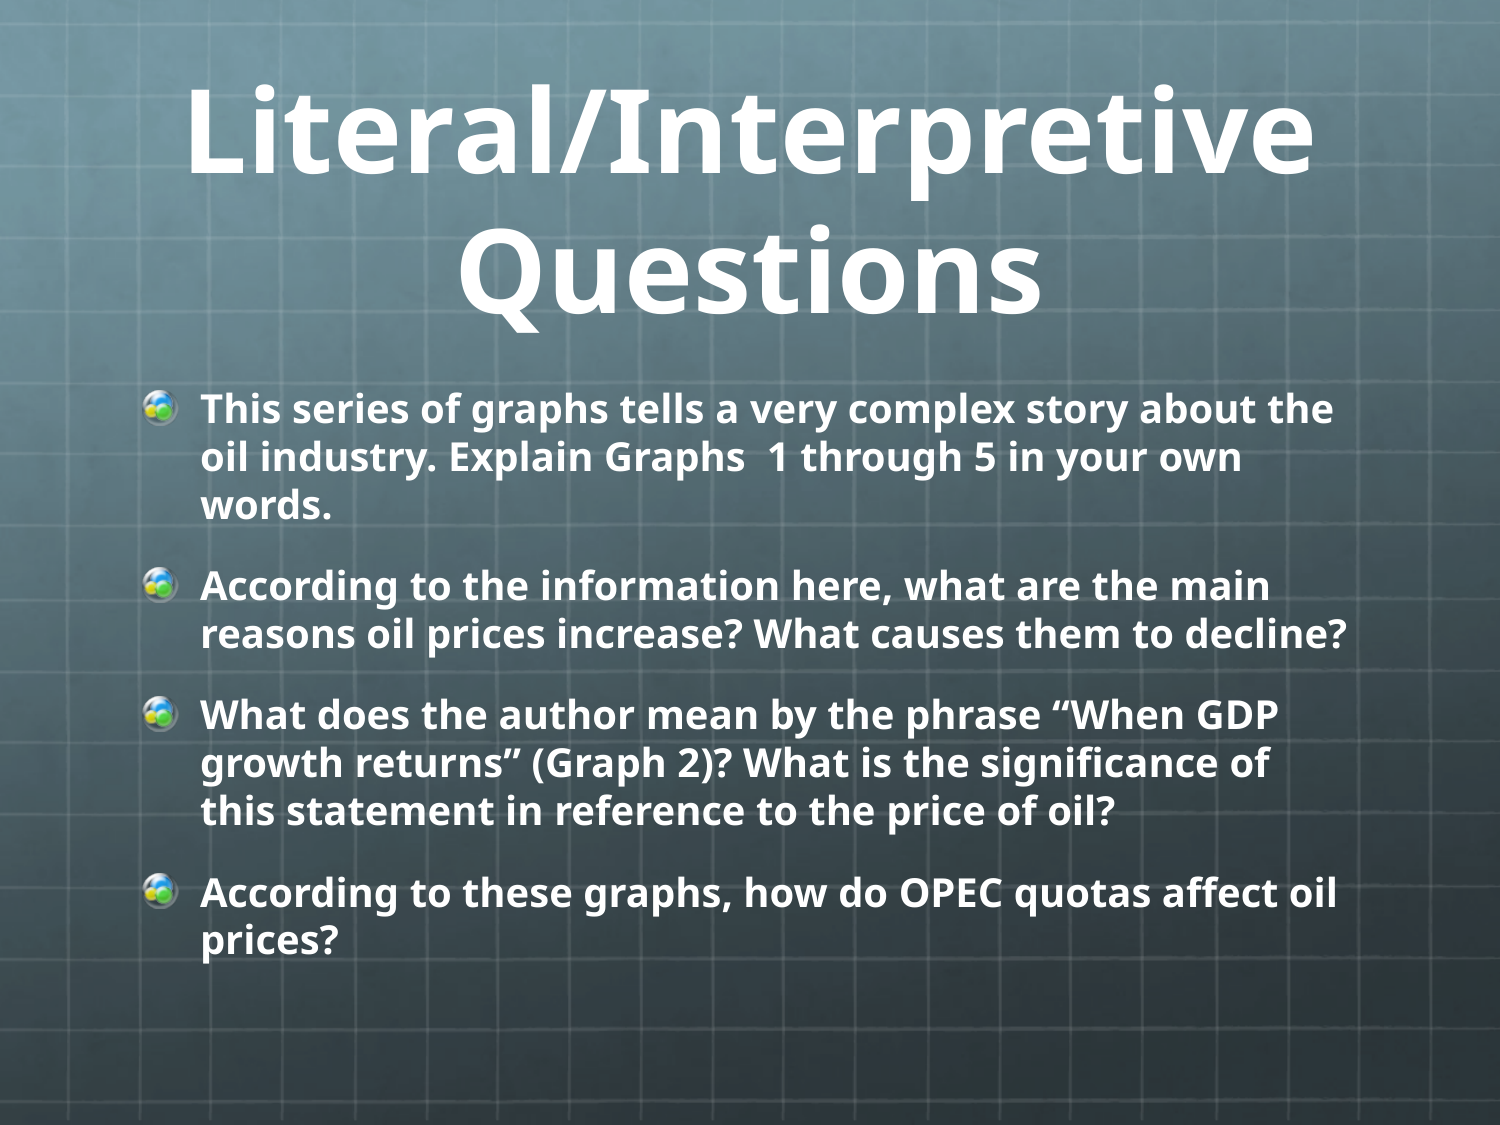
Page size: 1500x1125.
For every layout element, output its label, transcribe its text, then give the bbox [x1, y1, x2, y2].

list This series of graphs tells a very complex story about the oil industry. Explain Graphs 1 through 5 in your own words. According to the information here, what are the main reasons oil prices increase? What causes them to decline? What does the author mean by the phrase “When GDP growth returns” (Graph 2)? What is the significance of this statement in reference to the price of oil? According to these graphs, how do OPEC quotas affect oil prices? [127, 376, 1372, 989]
picture [0, 0, 1500, 1125]
title Literal/Interpretive Questions [127, 17, 1372, 376]
